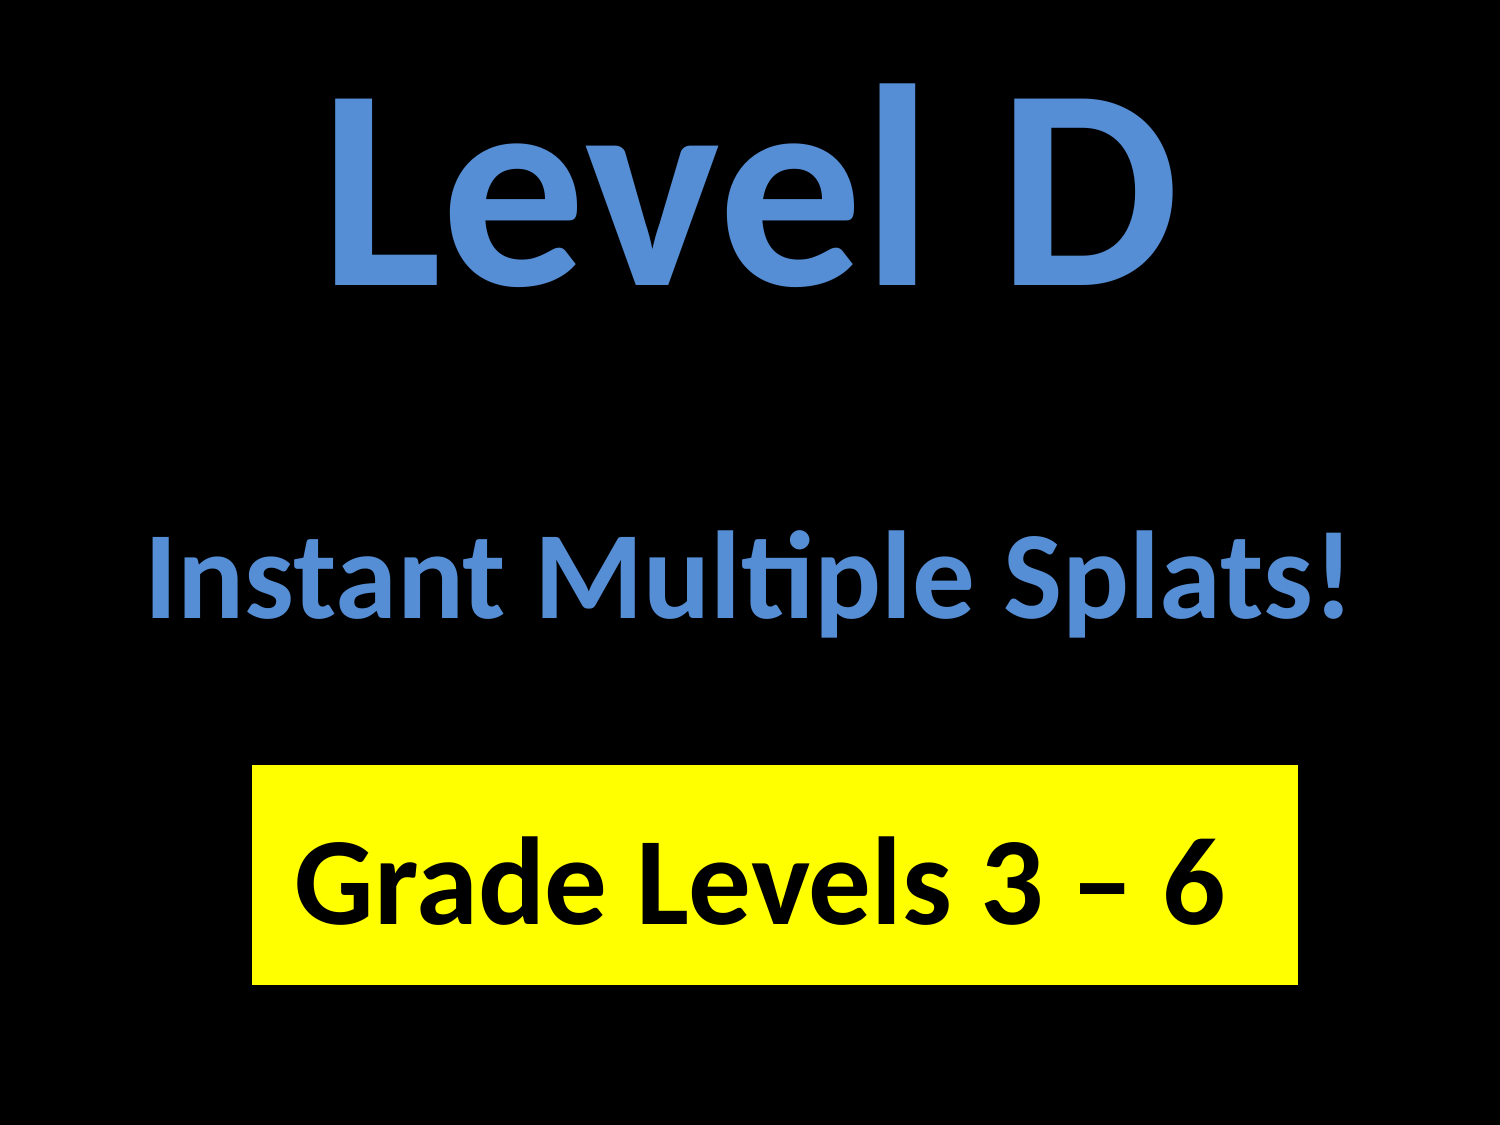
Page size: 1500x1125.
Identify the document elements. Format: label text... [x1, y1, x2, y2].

title Level D Instant Multiple Splats! [0, 350, 1500, 592]
text_box Grade Levels 3 – 6 [248, 760, 1302, 989]
